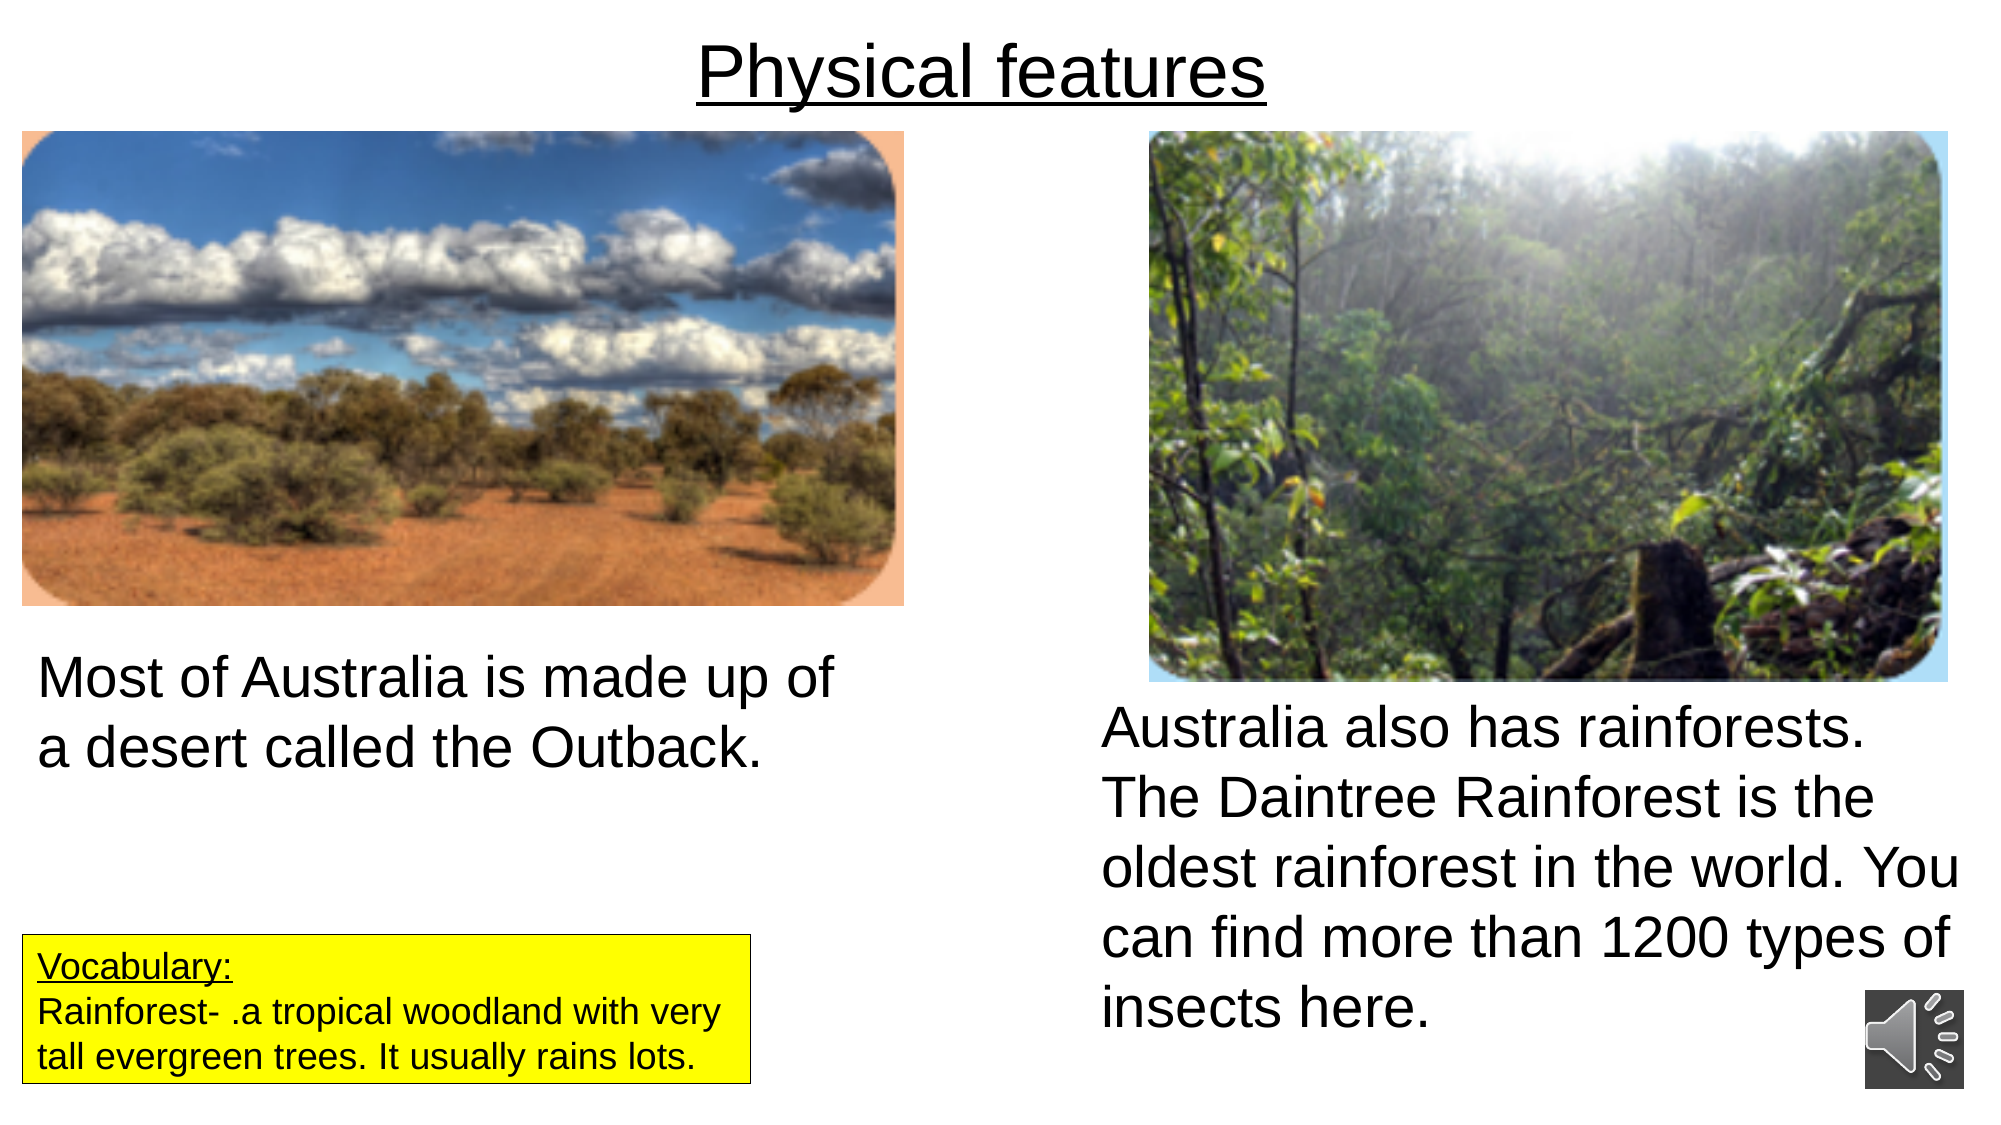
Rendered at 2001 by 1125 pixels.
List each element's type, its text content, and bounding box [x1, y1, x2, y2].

picture [22, 131, 904, 606]
picture [1864, 989, 1965, 1090]
text_box Vocabulary: Rainforest- .a tropical woodland with very tall evergreen trees. It usually rains lots. [22, 934, 751, 1084]
text_box Most of Australia is made up of a desert called the Outback. [22, 631, 857, 832]
text_box Australia also has rainforests. The Daintree Rainforest is the oldest rainforest in the world. You can find more than 1200 types of insects here. [1086, 681, 2000, 1047]
picture [1149, 131, 1948, 682]
text_box Physical features [52, 14, 1911, 300]
